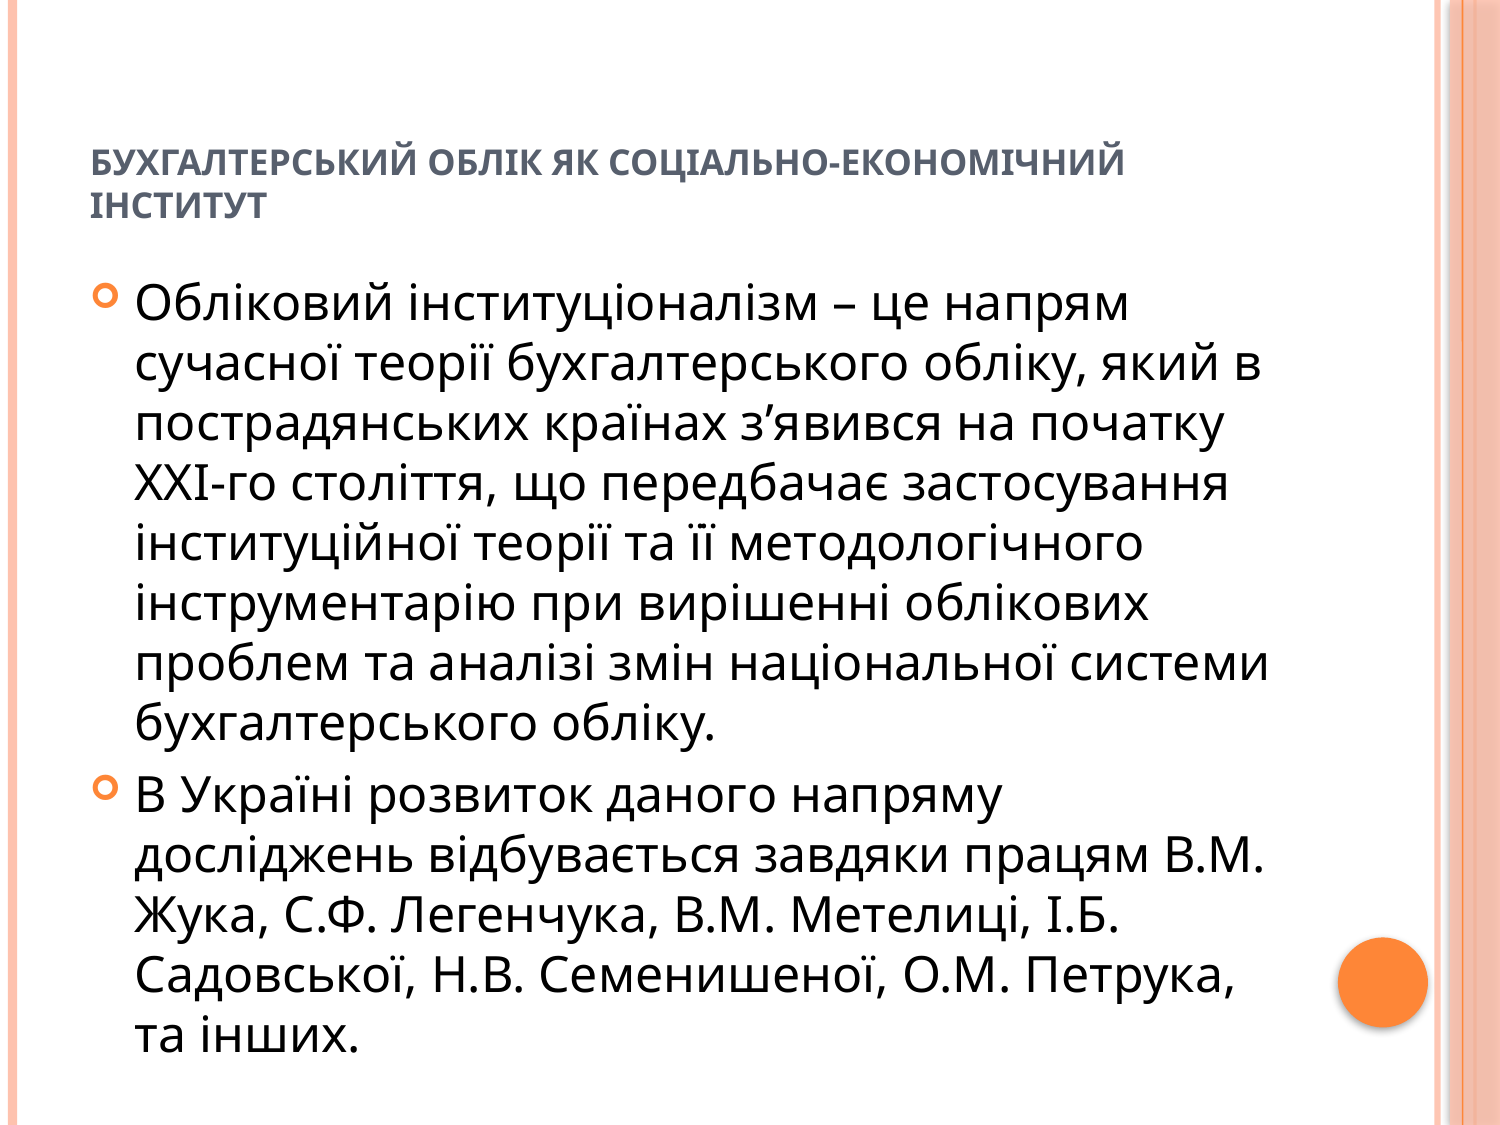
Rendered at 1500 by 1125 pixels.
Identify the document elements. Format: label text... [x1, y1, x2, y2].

title Бухгалтерський облік як соціально-економічний інститут [75, 45, 1300, 233]
list Обліковий інституціоналізм – це напрям сучасної теорії бухгалтерського обліку, який в пострадянських країнах з’явився на початку ХХІ-го століття, що передбачає застосування інституційної теорії та її методологічного інструментарію при вирішенні облікових проблем та аналізі змін національної системи бухгалтерського обліку. В Україні розвиток даного напряму досліджень відбувається завдяки працям В.М. Жука, С.Ф. Легенчука, В.М. Метелиці, І.Б. Садовської, Н.В. Семенишеної, О.М. Петрука, та інших. [75, 262, 1300, 1062]
